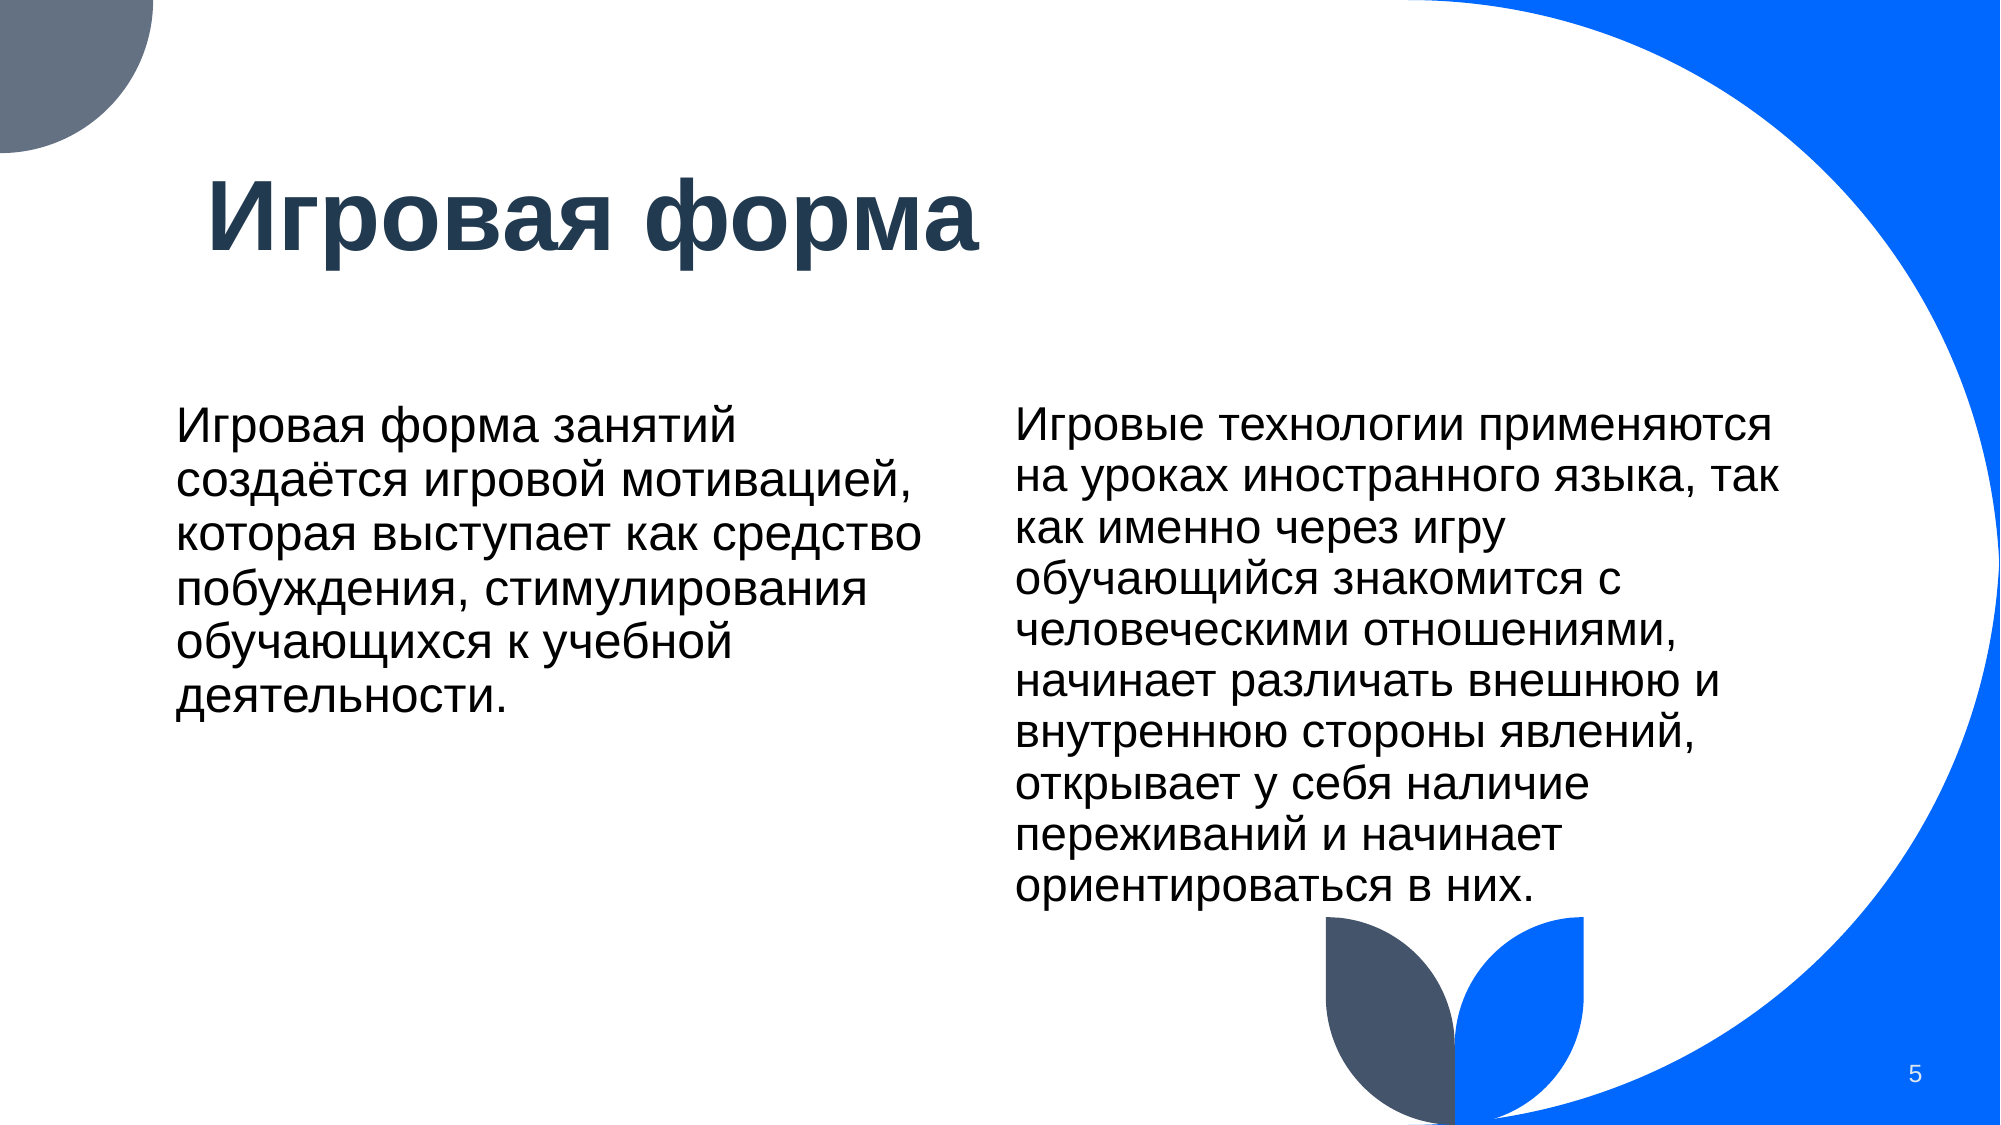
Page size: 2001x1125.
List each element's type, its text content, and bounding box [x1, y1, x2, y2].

title Игровая форма [191, 62, 1796, 280]
list Игровая форма занятий создаётся игровой мотивацией, которая выступает как средство побуждения, стимулирования обучающихся к учебной деятельности. [160, 392, 957, 939]
list Игровые технологии применяются на уроках иностранного языка, так как именно через игру обучающийся знакомится с человеческими отношениями, начинает различать внешнюю и внутреннюю стороны явлений, открывает у себя наличие переживаний и начинает ориентироваться в них. [999, 392, 1796, 939]
slide_number 5 [1665, 1042, 1938, 1103]
